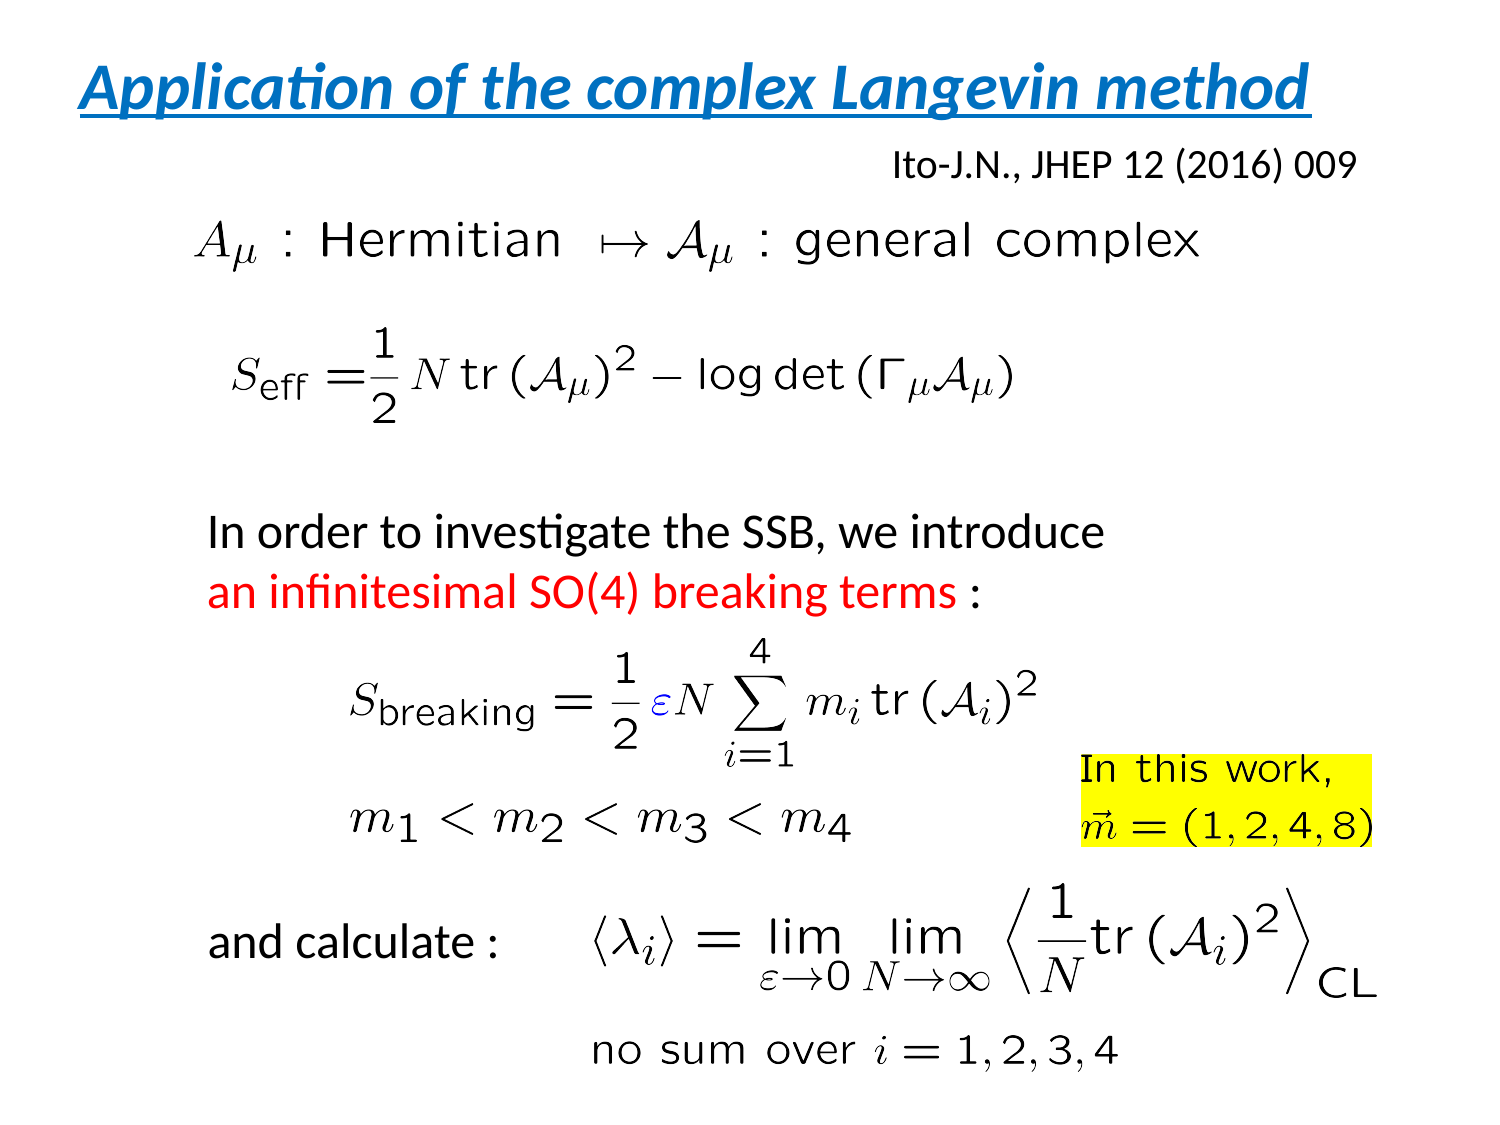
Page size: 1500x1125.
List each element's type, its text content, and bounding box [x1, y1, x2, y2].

picture [232, 327, 1012, 423]
text_box and calculate : [192, 900, 527, 976]
picture [194, 220, 1199, 272]
text_box Ito-J.N., JHEP 12 (2016) 009 [877, 129, 1383, 195]
text_box Application of the complex Langevin method [64, 35, 1500, 130]
picture [1081, 754, 1372, 847]
picture [350, 803, 851, 843]
picture [594, 883, 1377, 998]
picture [350, 638, 1036, 767]
picture [594, 1035, 1118, 1073]
text_box In order to investigate the SSB, we introduce an infinitesimal SO(4) breaking terms : [192, 491, 1132, 627]
